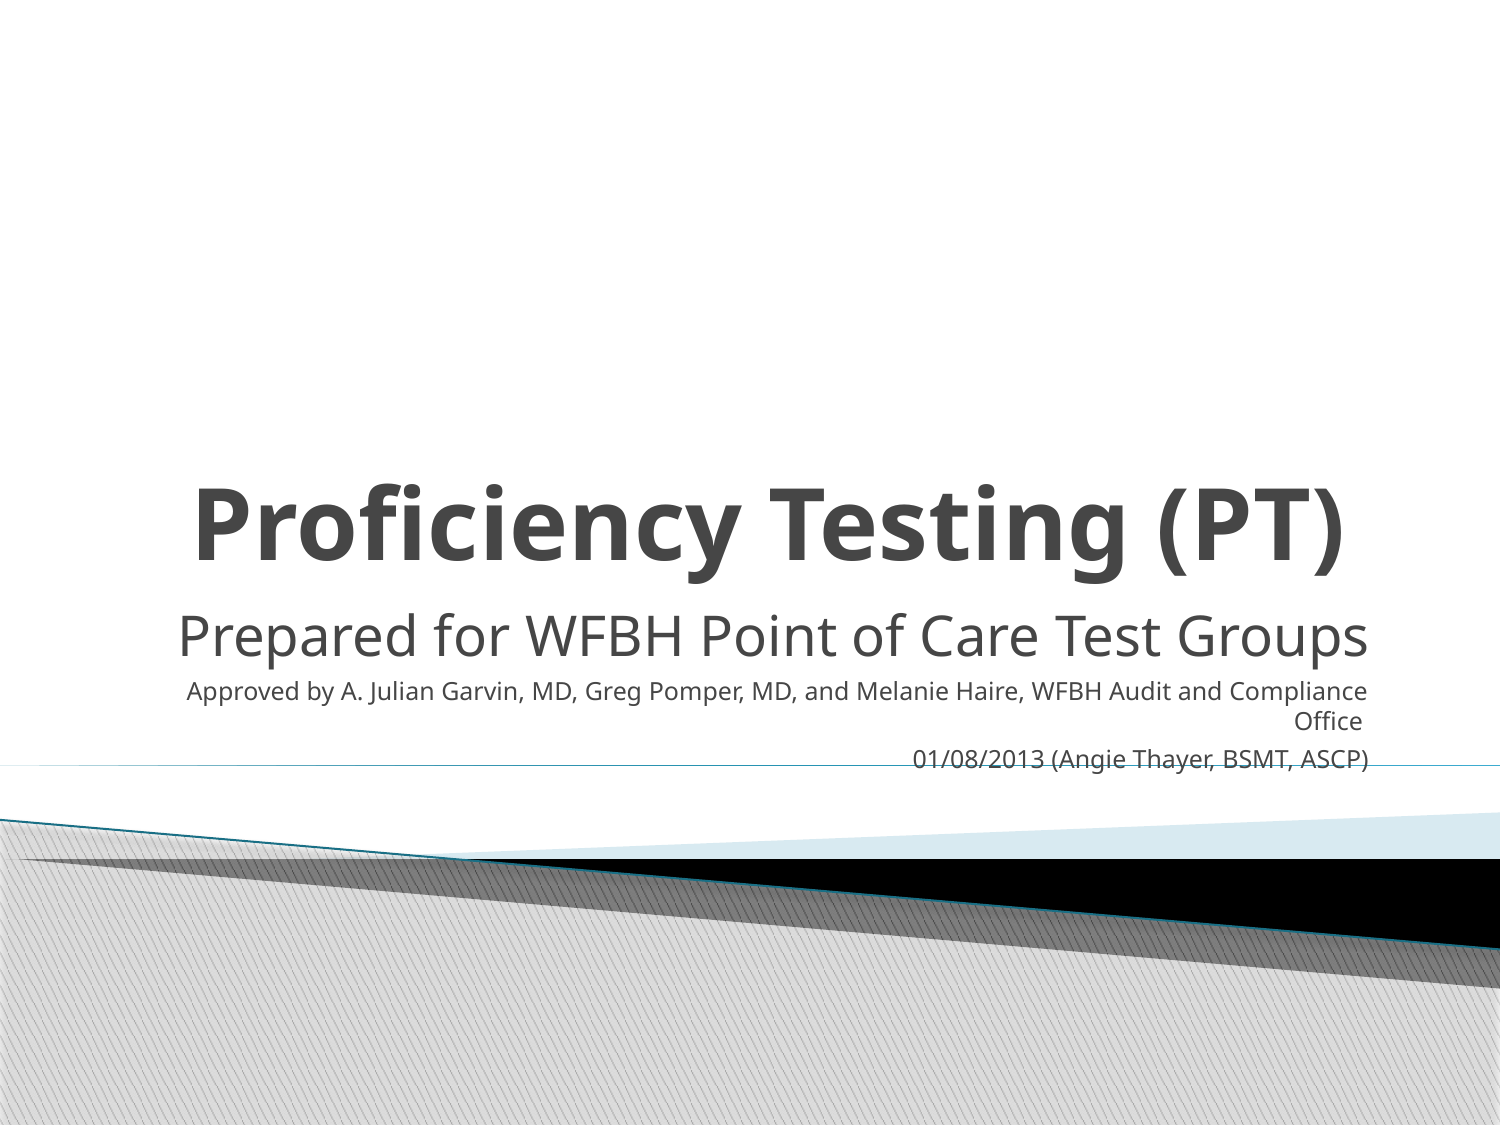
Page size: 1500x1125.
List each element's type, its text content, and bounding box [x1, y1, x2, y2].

subtitle Prepared for WFBH Point of Care Test Groups Approved by A. Julian Garvin, MD, Greg Pomper, MD, and Melanie Haire, WFBH Audit and Compliance Office 01/08/2013 (Angie Thayer, BSMT, ASCP) [112, 592, 1388, 790]
picture [5, 859, 1500, 989]
title Proficiency Testing (PT) [112, 287, 1388, 588]
